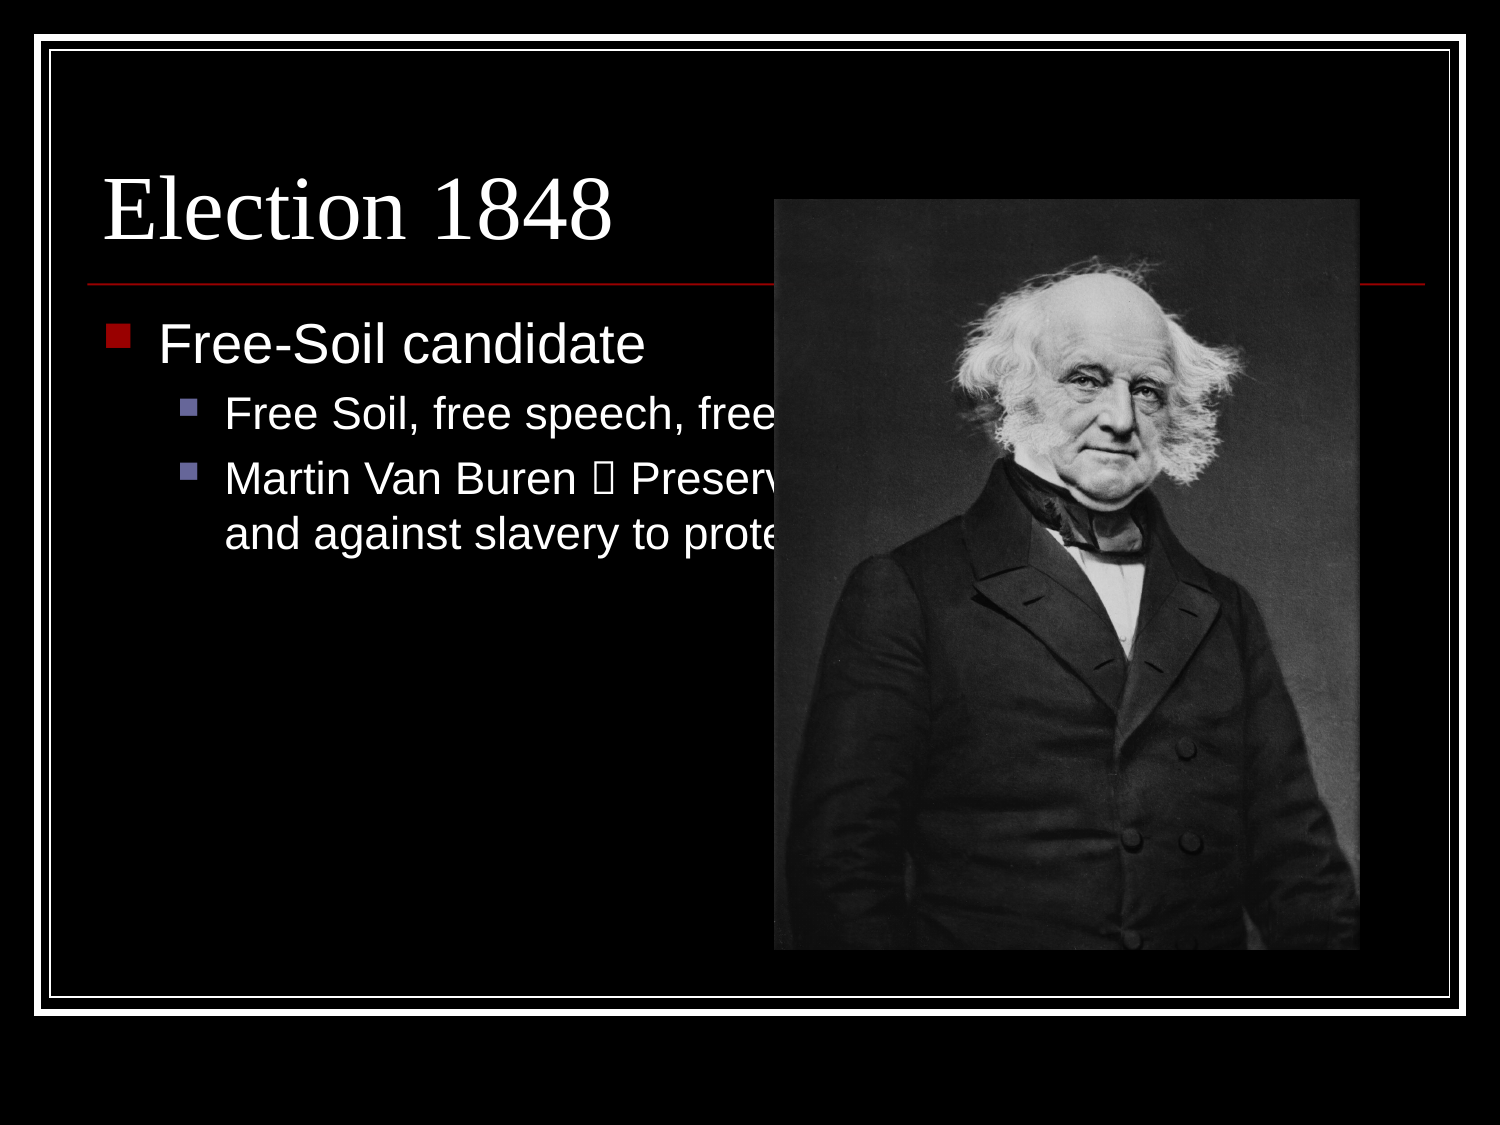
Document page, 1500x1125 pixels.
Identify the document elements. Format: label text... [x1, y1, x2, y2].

list Free-Soil candidate Free Soil, free speech, free labor, free men Martin Van Buren  Preserve the west for white farmers and against slavery to protect jobs for free men [87, 299, 1425, 963]
picture [774, 199, 1360, 951]
title Election 1848 [87, 77, 1425, 266]
